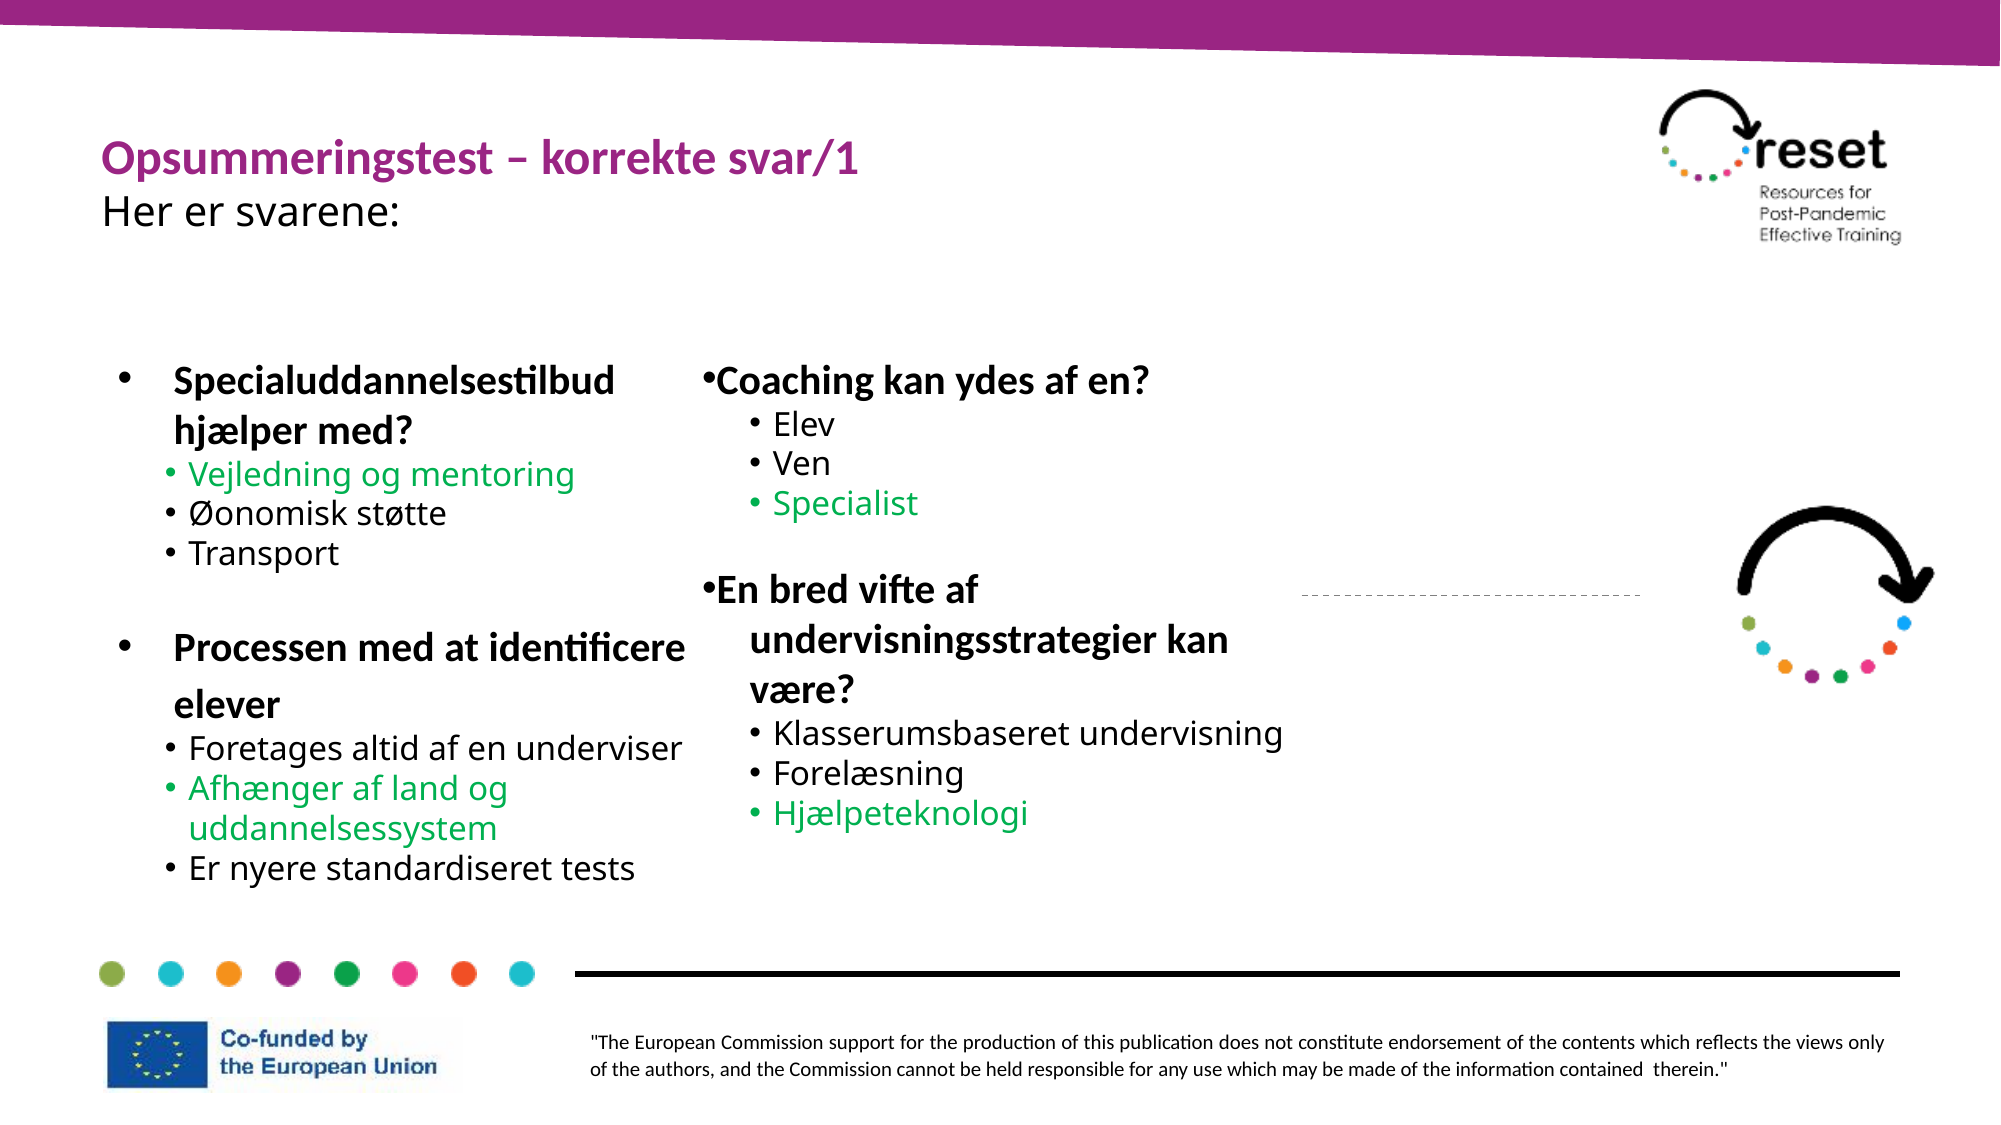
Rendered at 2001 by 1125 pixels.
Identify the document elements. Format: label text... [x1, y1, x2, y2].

picture [1650, 77, 1917, 255]
picture [275, 961, 301, 987]
text_box Specialuddannelsestilbud hjælper med? Vejledning og mentoring Øonomisk støtte Transport Processen med at identificere elever Foretages altid af en underviser Afhænger af land og uddannelsessystem Er nyere standardiseret tests Coaching kan ydes af en? Elev Ven Specialist En bred vifte af undervisningsstrategier kan være? Klasserumsbaseret undervisning Forelæsning Hjælpeteknologi [102, 345, 1302, 916]
picture [451, 961, 477, 987]
picture [158, 961, 184, 987]
picture [103, 1017, 463, 1093]
text_box Opsummeringstest – korrekte svar/1 Her er svarene: [86, 117, 1555, 243]
picture [1724, 492, 1946, 699]
picture [392, 961, 418, 987]
picture [509, 961, 535, 987]
picture [216, 961, 242, 987]
picture [99, 961, 125, 987]
picture [334, 961, 360, 987]
